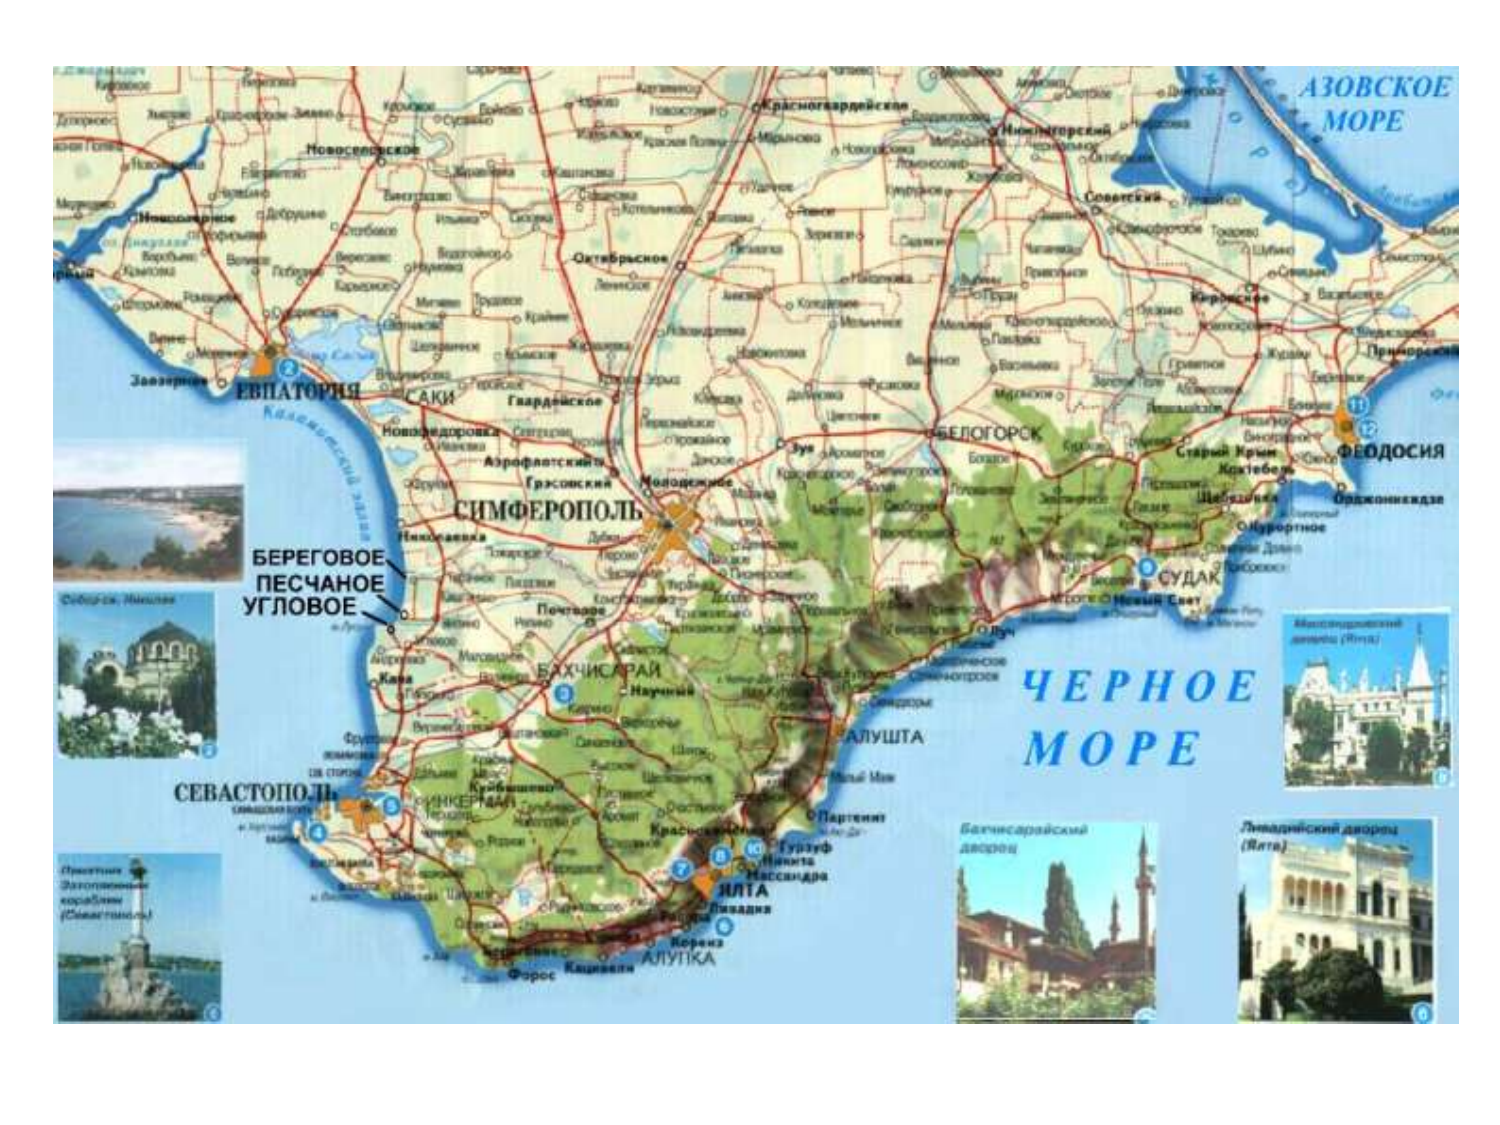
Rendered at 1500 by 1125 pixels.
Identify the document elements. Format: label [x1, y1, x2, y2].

picture [52, 66, 1459, 1024]
